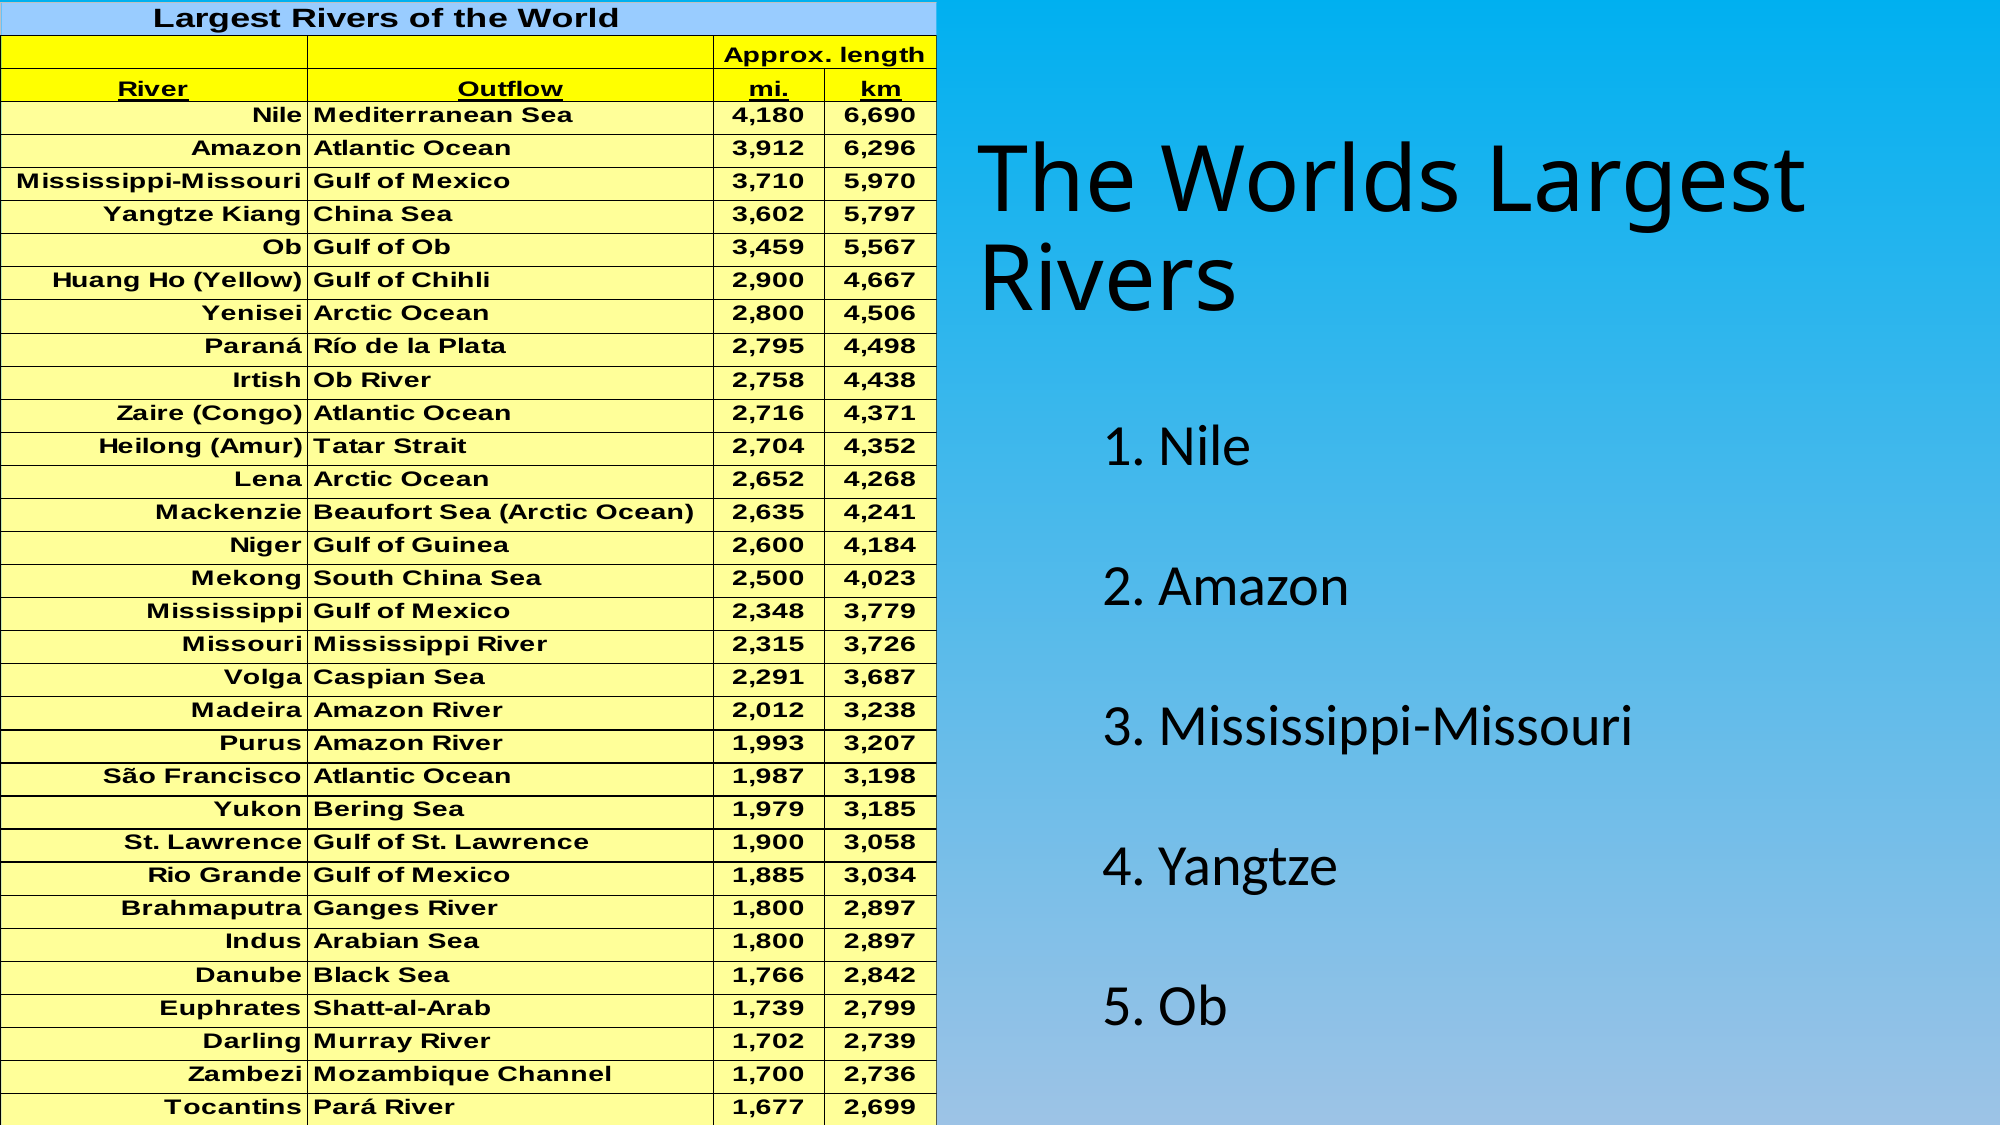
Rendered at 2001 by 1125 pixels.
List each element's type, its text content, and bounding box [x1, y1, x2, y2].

text_box Nile Amazon Mississippi-Missouri Yangtze Ob [1087, 399, 1913, 1045]
picture [0, 3, 939, 1125]
title The Worlds Largest Rivers [962, 125, 1963, 338]
